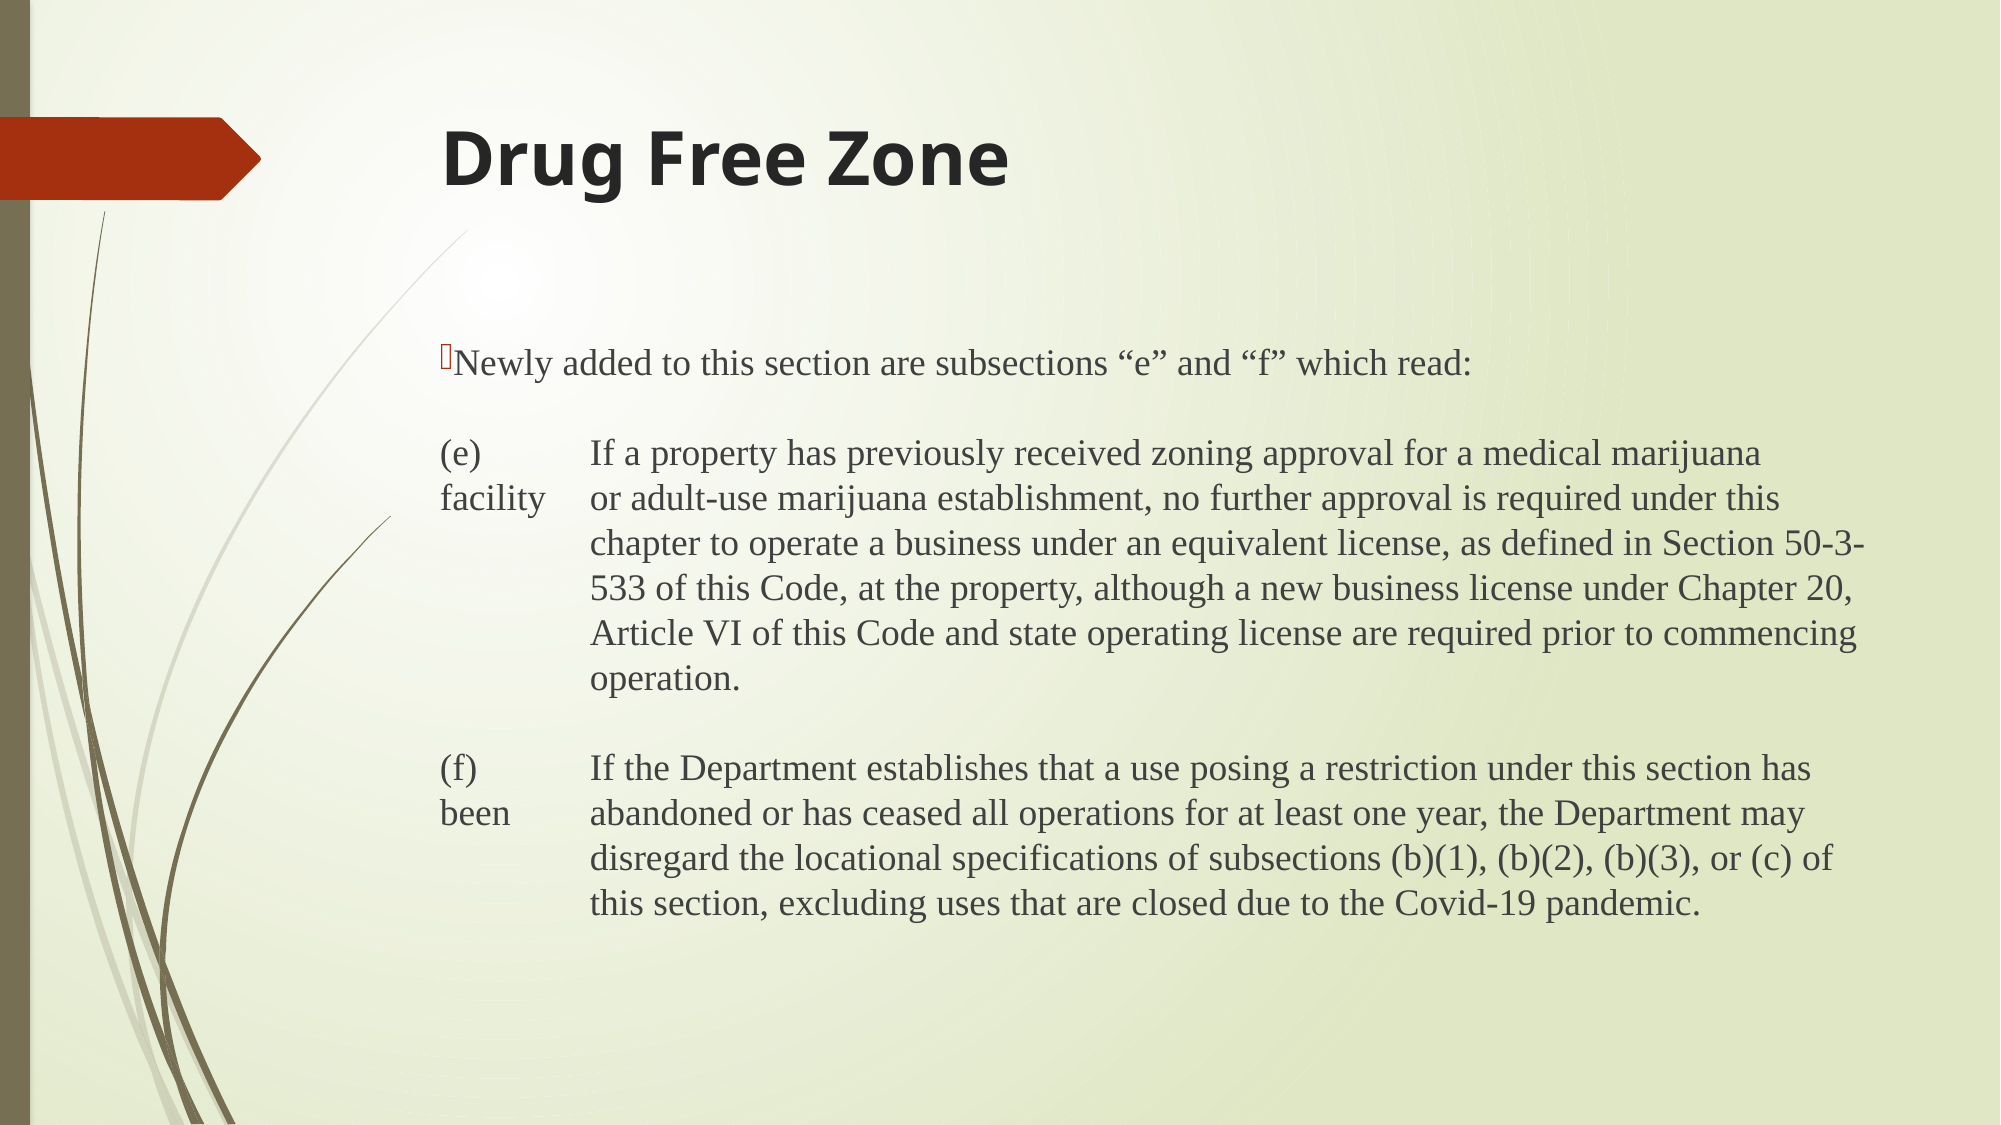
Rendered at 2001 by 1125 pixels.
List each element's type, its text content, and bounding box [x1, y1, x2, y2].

list Newly added to this section are subsections “e” and “f” which read: (e) If a property has previously received zoning approval for a medical marijuana facility or adult-use marijuana establishment, no further approval is required under this chapter to operate a business under an equivalent license, as defined in Section 50-3- 533 of this Code, at the property, although a new business license under Chapter 20, Article VI of this Code and state operating license are required prior to commencing operation. (f) If the Department establishes that a use posing a restriction under this section has been abandoned or has ceased all operations for at least one year, the Department may disregard the locational specifications of subsections (b)(1), (b)(2), (b)(3), or (c) of this section, excluding uses that are closed due to the Covid-19 pandemic. [424, 330, 1888, 951]
title Drug Free Zone [425, 102, 1888, 313]
